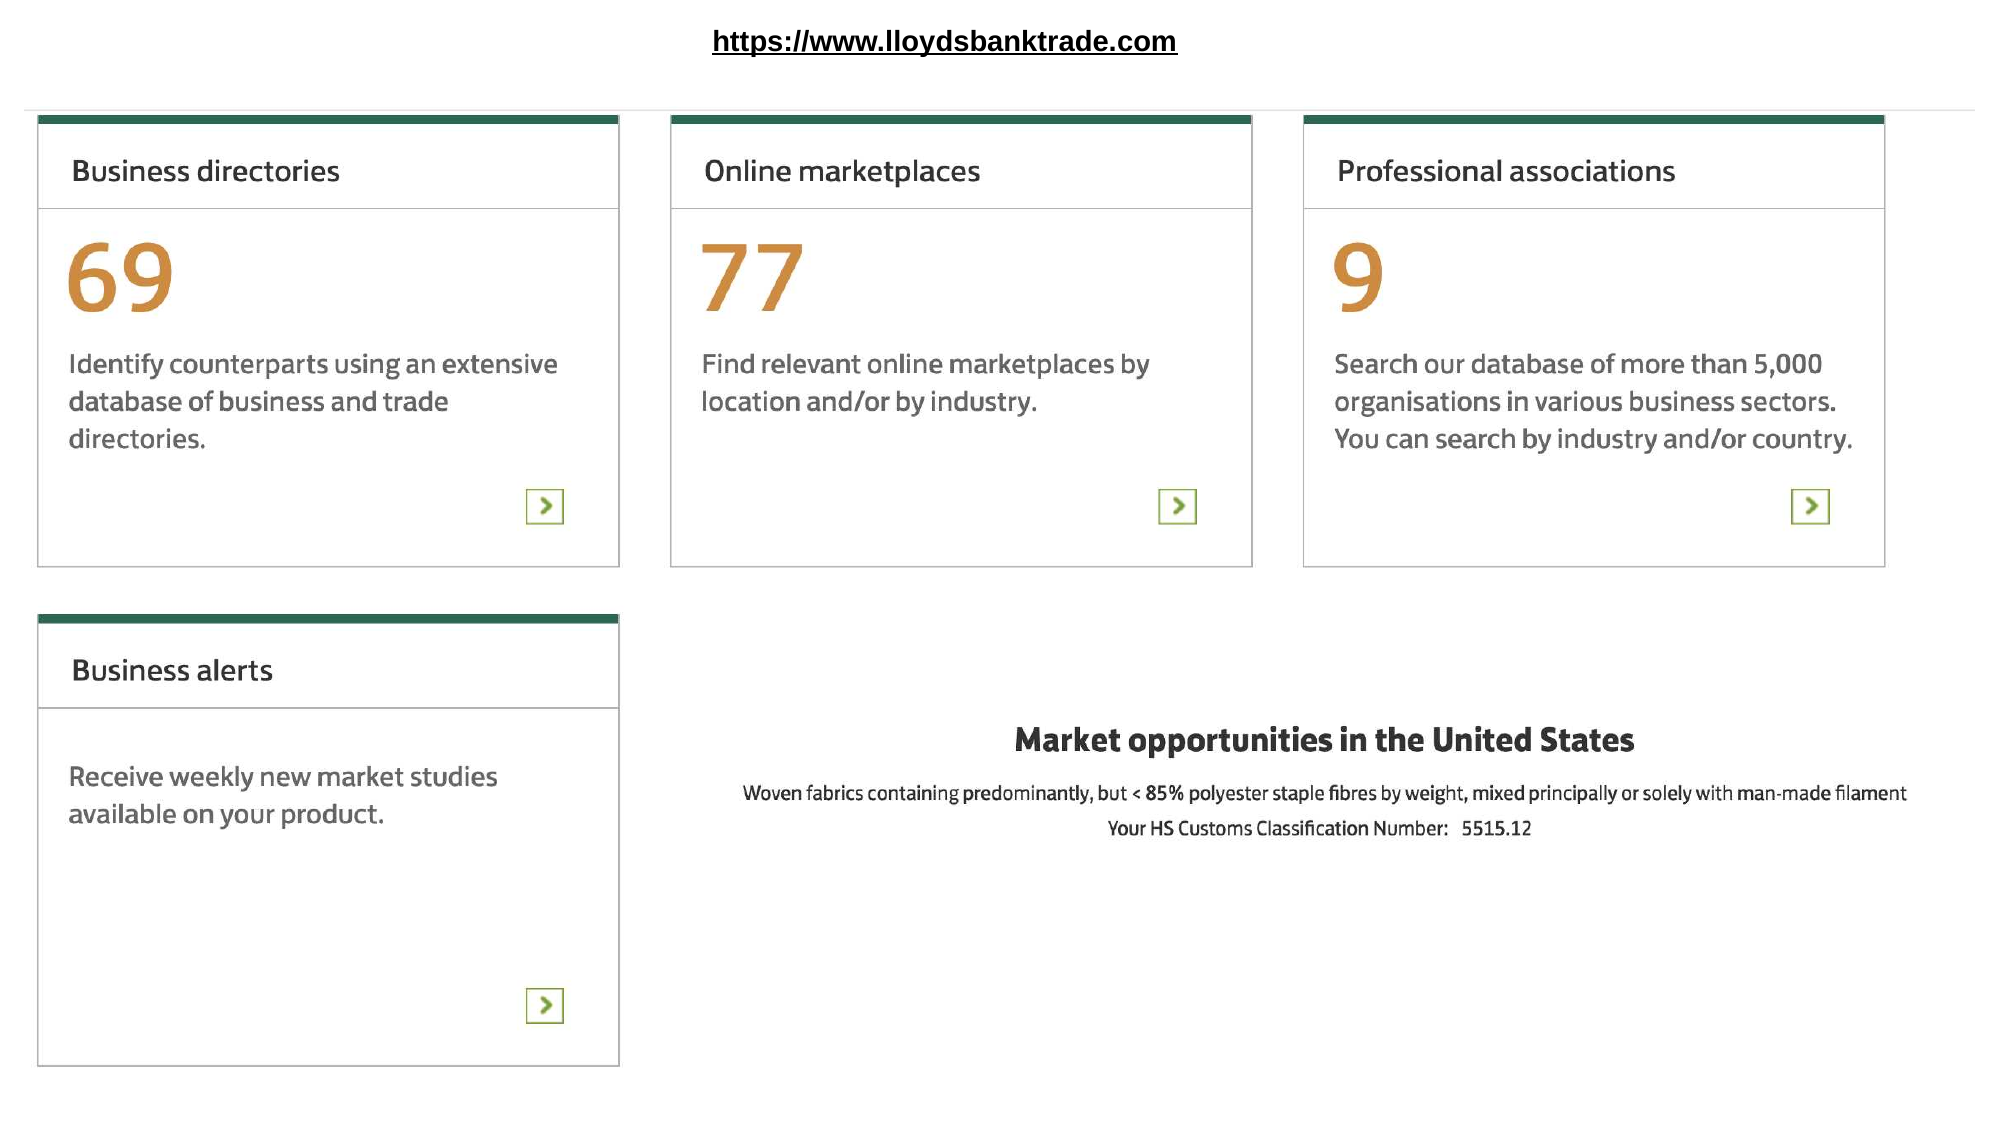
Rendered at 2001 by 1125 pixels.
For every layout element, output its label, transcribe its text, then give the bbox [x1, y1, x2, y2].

picture [24, 106, 1976, 1085]
text_box https://www.lloydsbanktrade.com [697, 15, 1699, 65]
